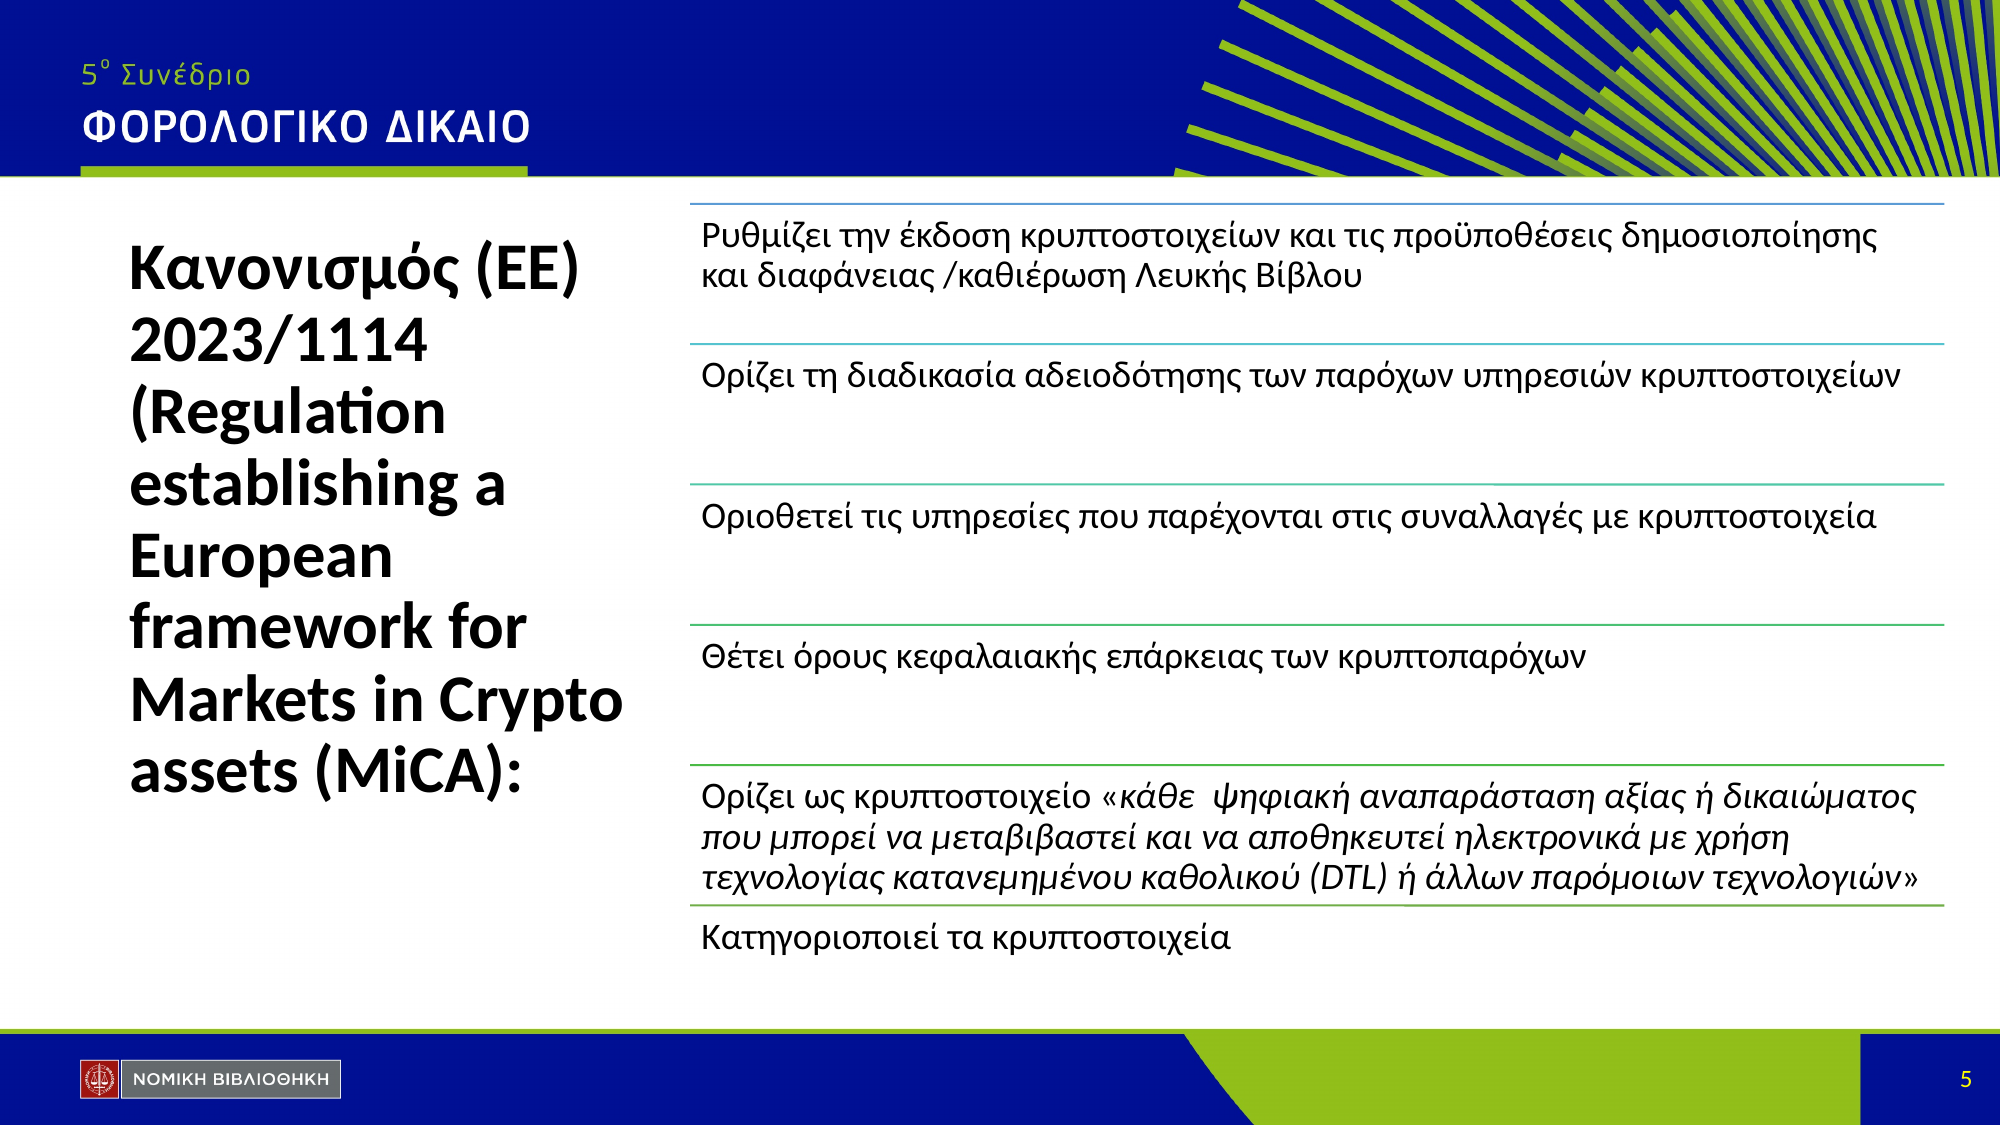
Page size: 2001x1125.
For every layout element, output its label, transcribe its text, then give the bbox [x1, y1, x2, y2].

slide_number 5 [1875, 1047, 1988, 1108]
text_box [690, 203, 1945, 992]
picture [0, 0, 2000, 1125]
title Κανονισμός (ΕΕ) 2023/1114 (Regulation establishing a European framework for Markets in Crypto assets (MiCΑ): [114, 193, 713, 926]
